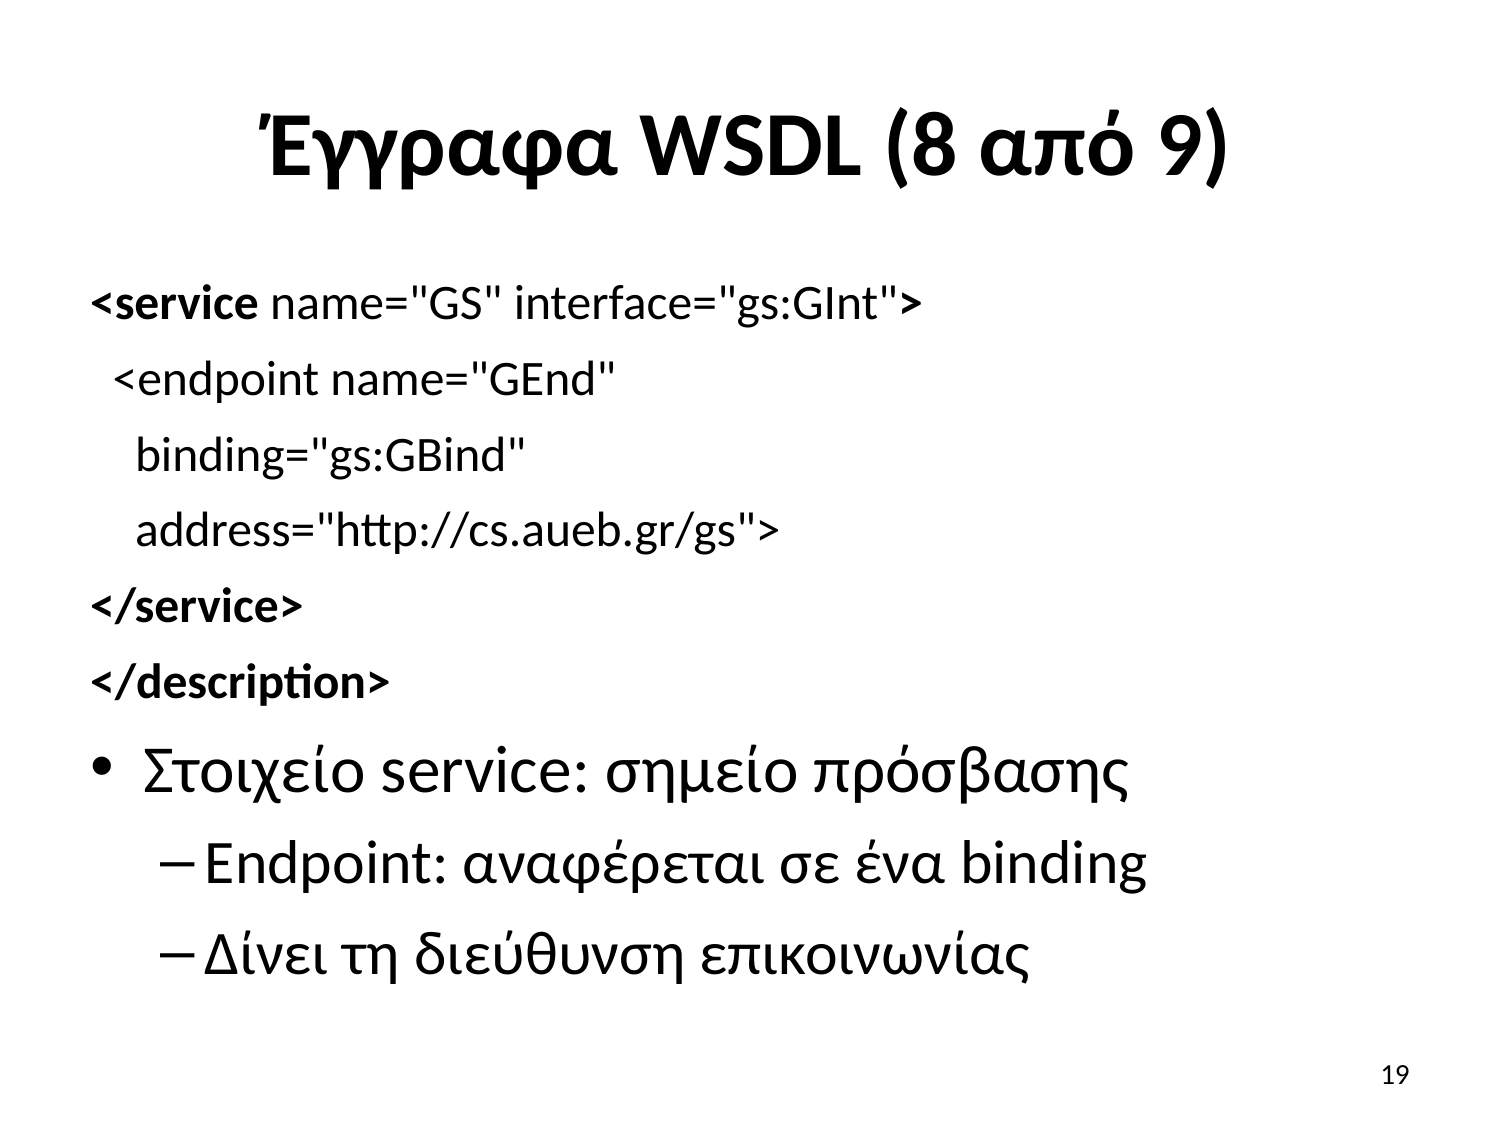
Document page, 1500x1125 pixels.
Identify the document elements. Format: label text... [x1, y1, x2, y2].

slide_number 19 [1074, 1042, 1425, 1103]
title Έγγραφα WSDL (8 από 9) [75, 45, 1425, 233]
list <service name="GS" interface="gs:GInt"> <endpoint name="GEnd" binding="gs:GBind" address="http://cs.aueb.gr/gs"> </service> </description> Στοιχείο service: σημείο πρόσβασης Endpoint: αναφέρεται σε ένα binding Δίνει τη διεύθυνση επικοινωνίας [75, 262, 1425, 1005]
